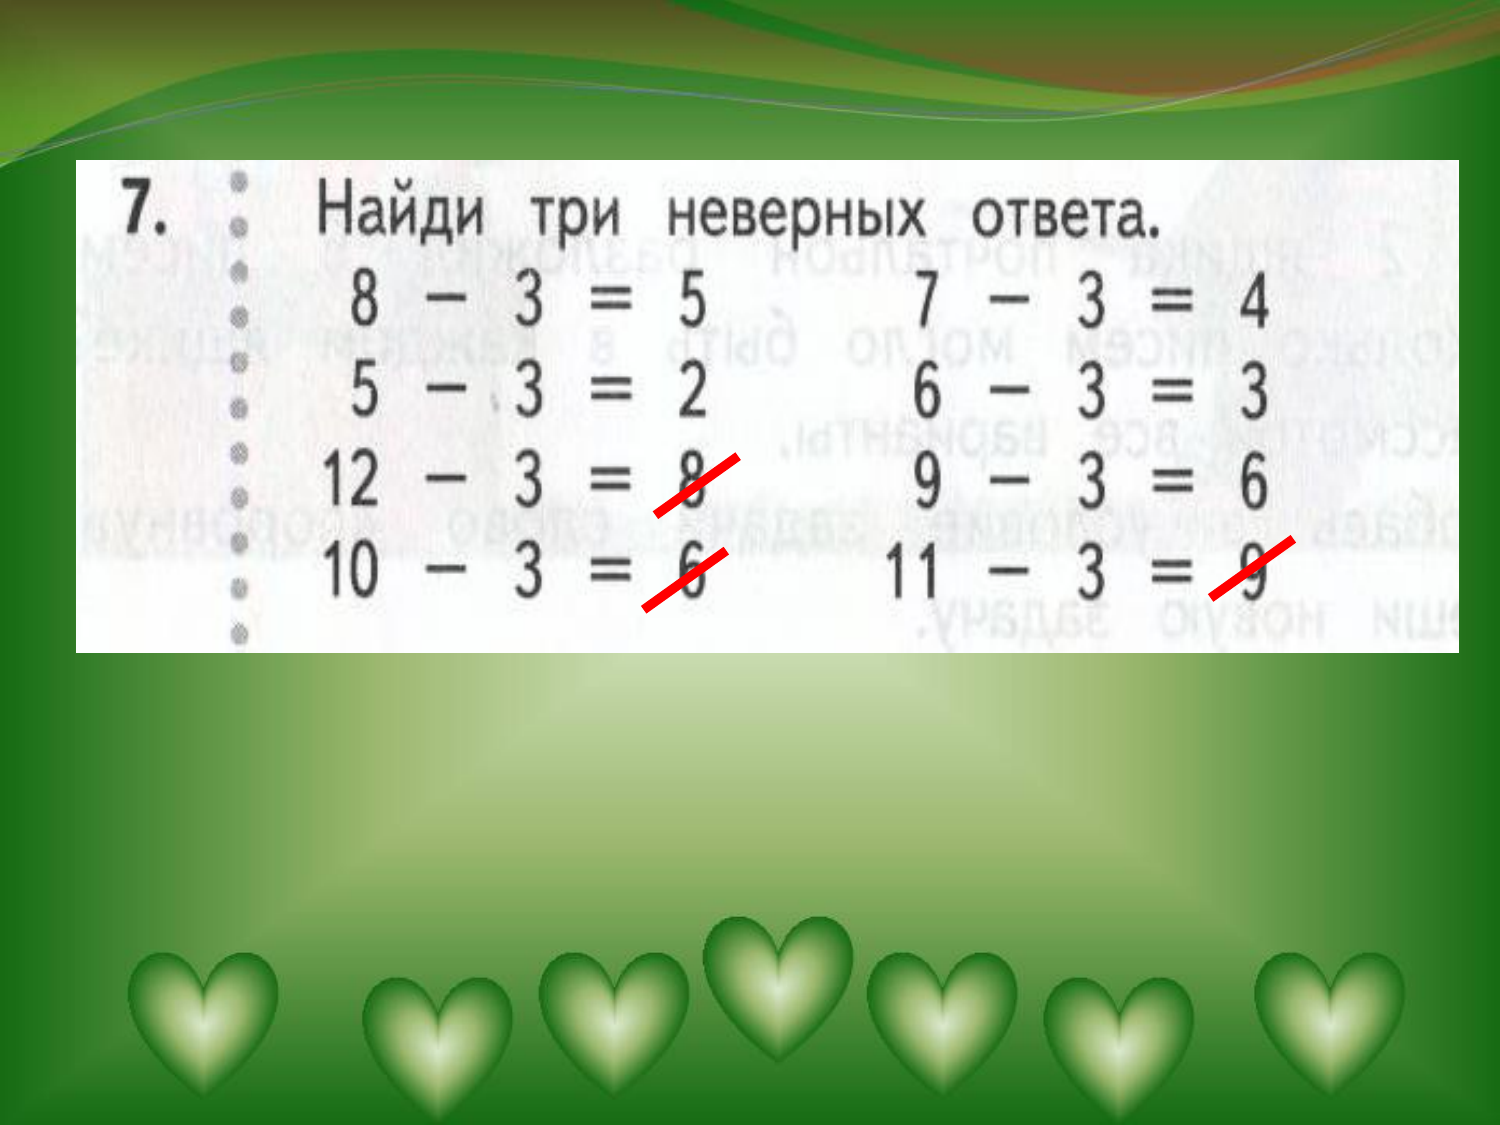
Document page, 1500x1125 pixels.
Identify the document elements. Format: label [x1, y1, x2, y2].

text_box [655, 455, 739, 516]
picture [0, 0, 1500, 1125]
text_box [1210, 538, 1294, 599]
text_box [643, 550, 727, 610]
